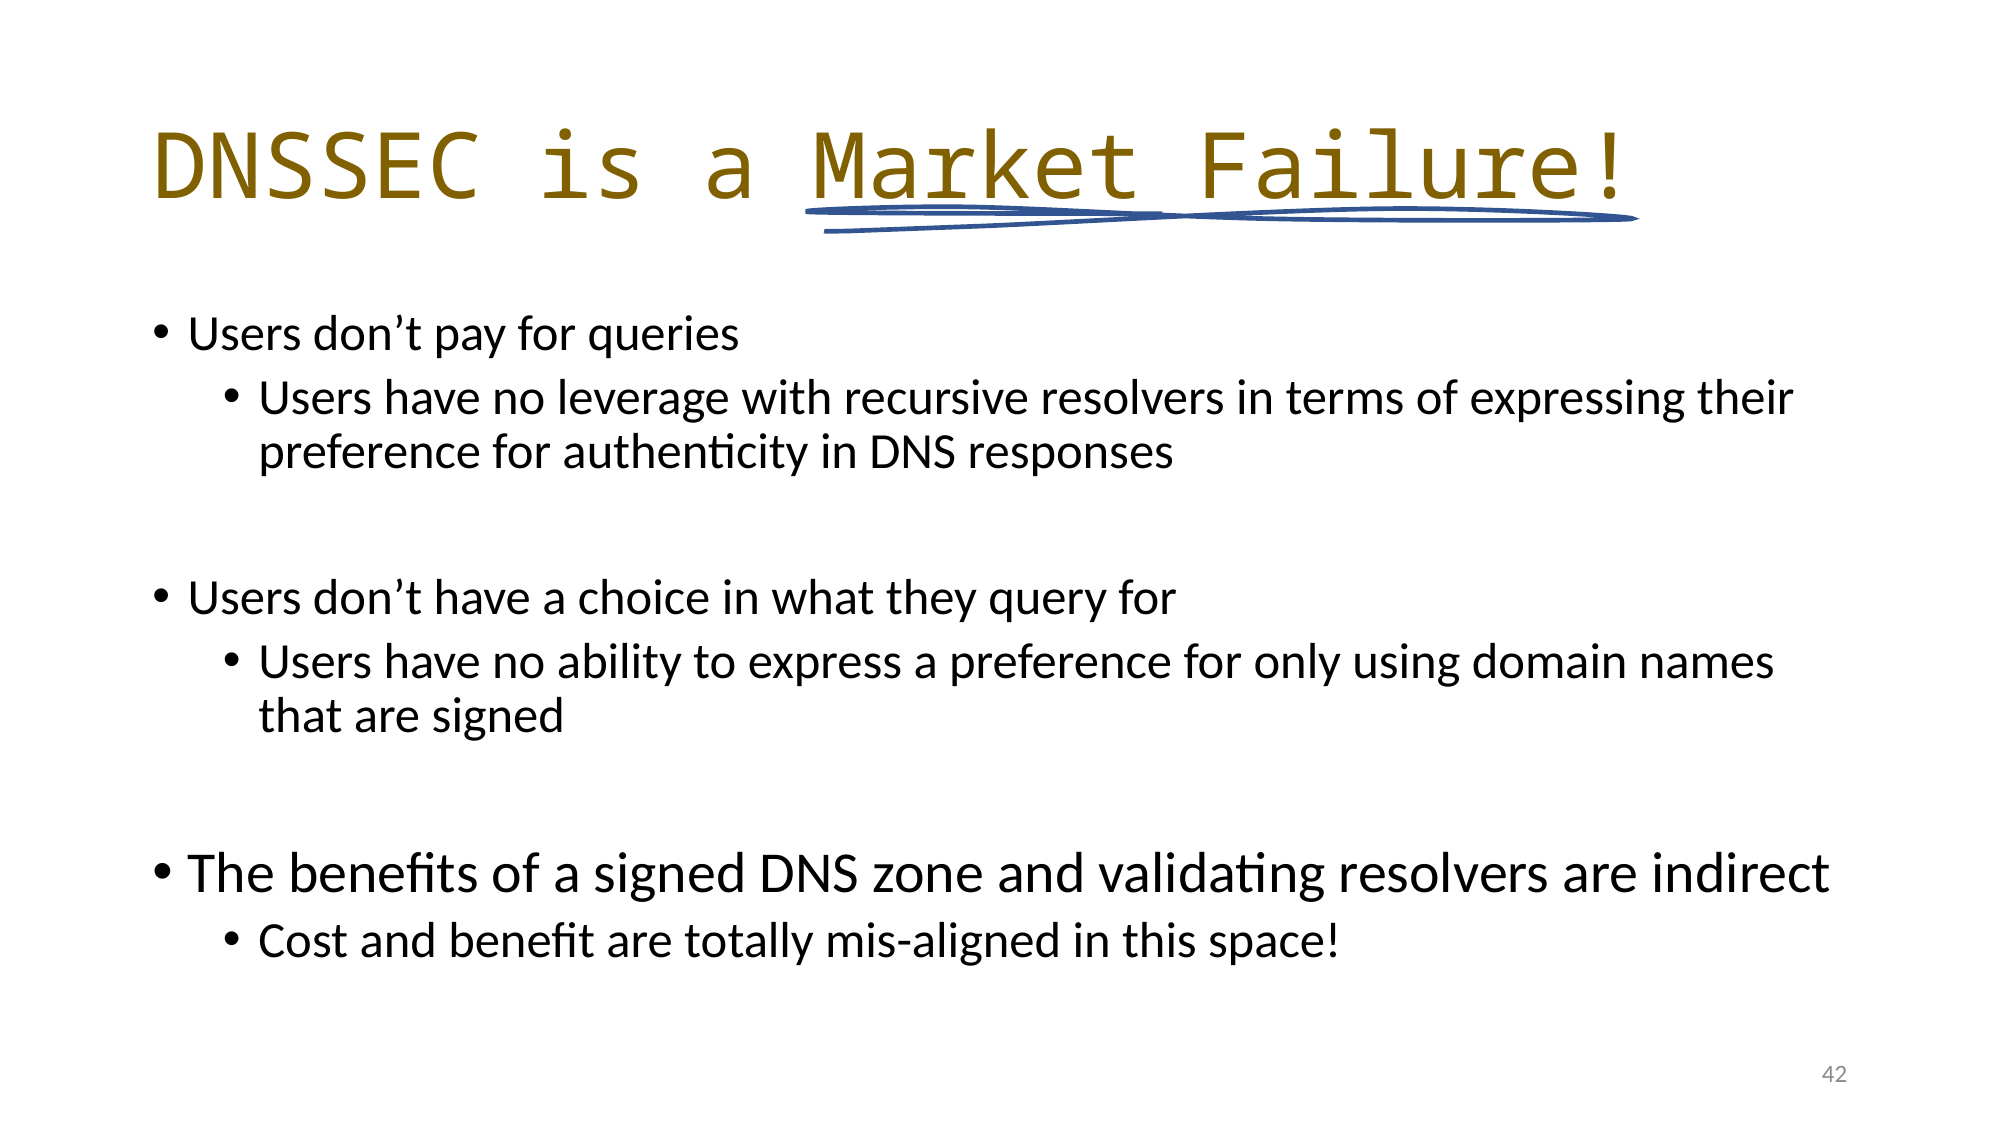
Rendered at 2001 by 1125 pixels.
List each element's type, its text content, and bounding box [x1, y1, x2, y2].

text_box [805, 205, 1636, 233]
list Users don’t pay for queries Users have no leverage with recursive resolvers in terms of expressing their preference for authenticity in DNS responses Users don’t have a choice in what they query for Users have no ability to express a preference for only using domain names that are signed The benefits of a signed DNS zone and validating resolvers are indirect Cost and benefit are totally mis-aligned in this space! [137, 299, 1863, 1014]
slide_number 42 [1412, 1042, 1863, 1103]
title DNSSEC is a Market Failure! [137, 59, 1863, 278]
